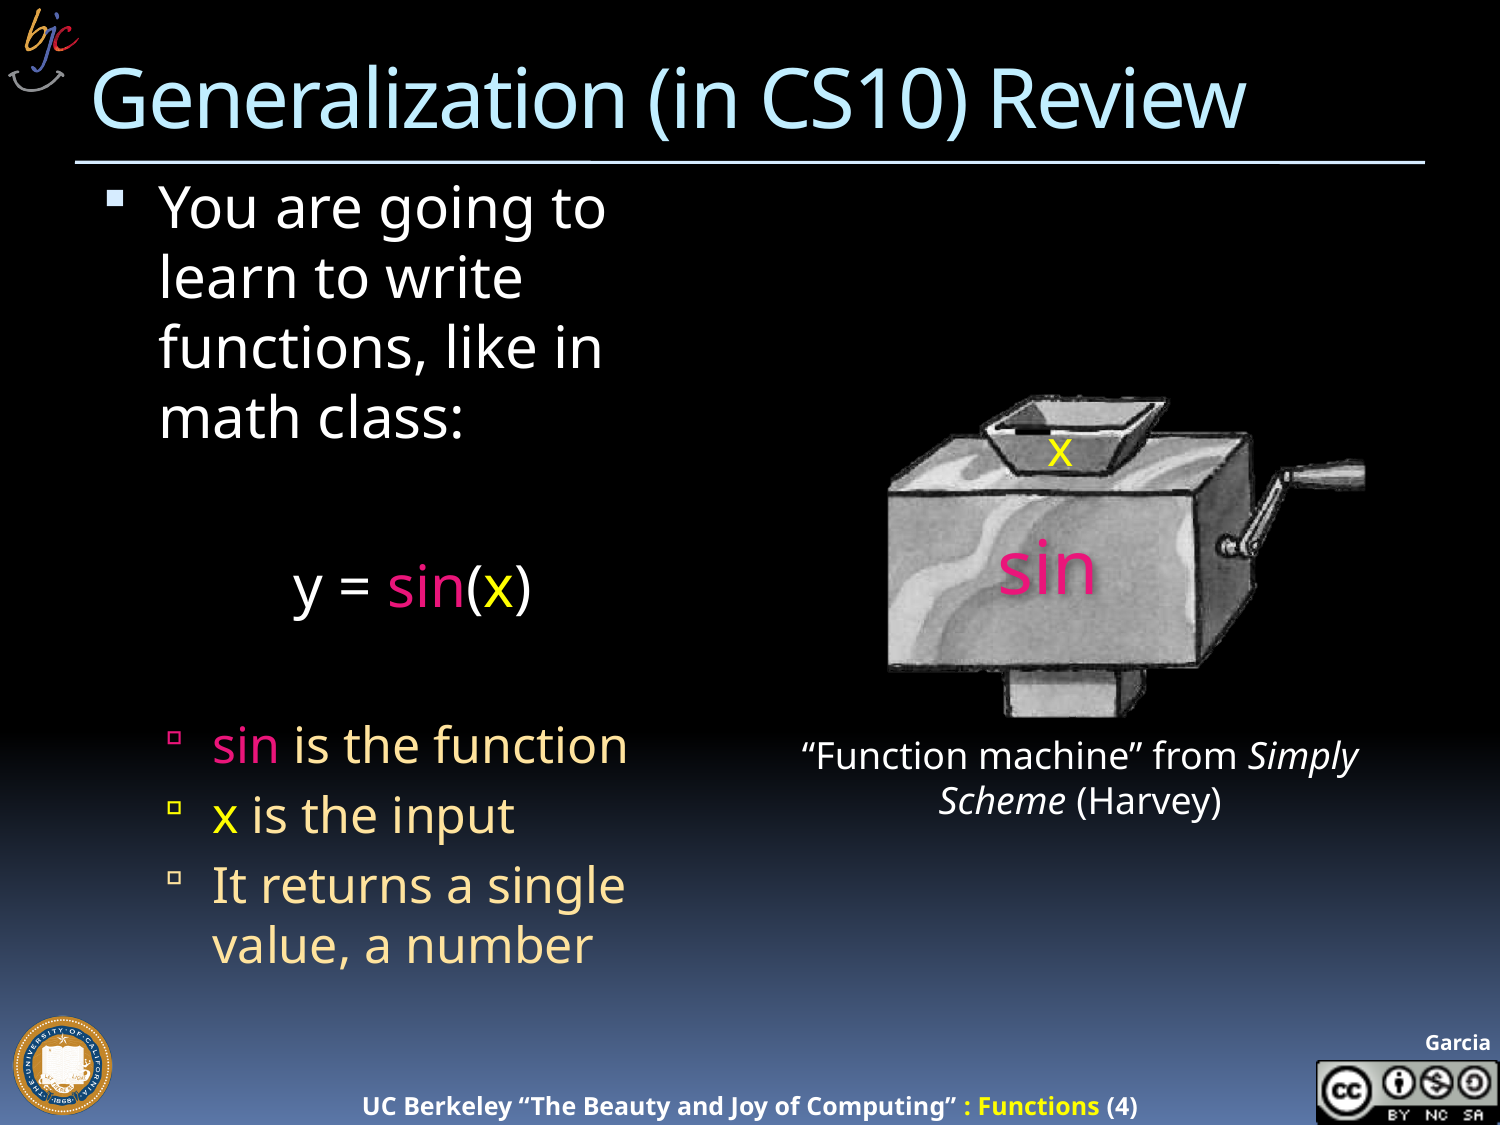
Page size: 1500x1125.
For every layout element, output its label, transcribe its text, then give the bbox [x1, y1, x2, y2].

picture [12, 1015, 113, 1116]
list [828, 349, 1426, 759]
picture [1316, 1060, 1500, 1125]
text_box “Function machine” from Simply Scheme (Harvey) [750, 724, 1411, 830]
list You are going to learn to write functions, like in math class: y = sin(x) sin is the function x is the input It returns a single value, a number [75, 163, 739, 1034]
title Generalization (in CS10) Review [75, 37, 1475, 163]
picture [8, 8, 79, 92]
